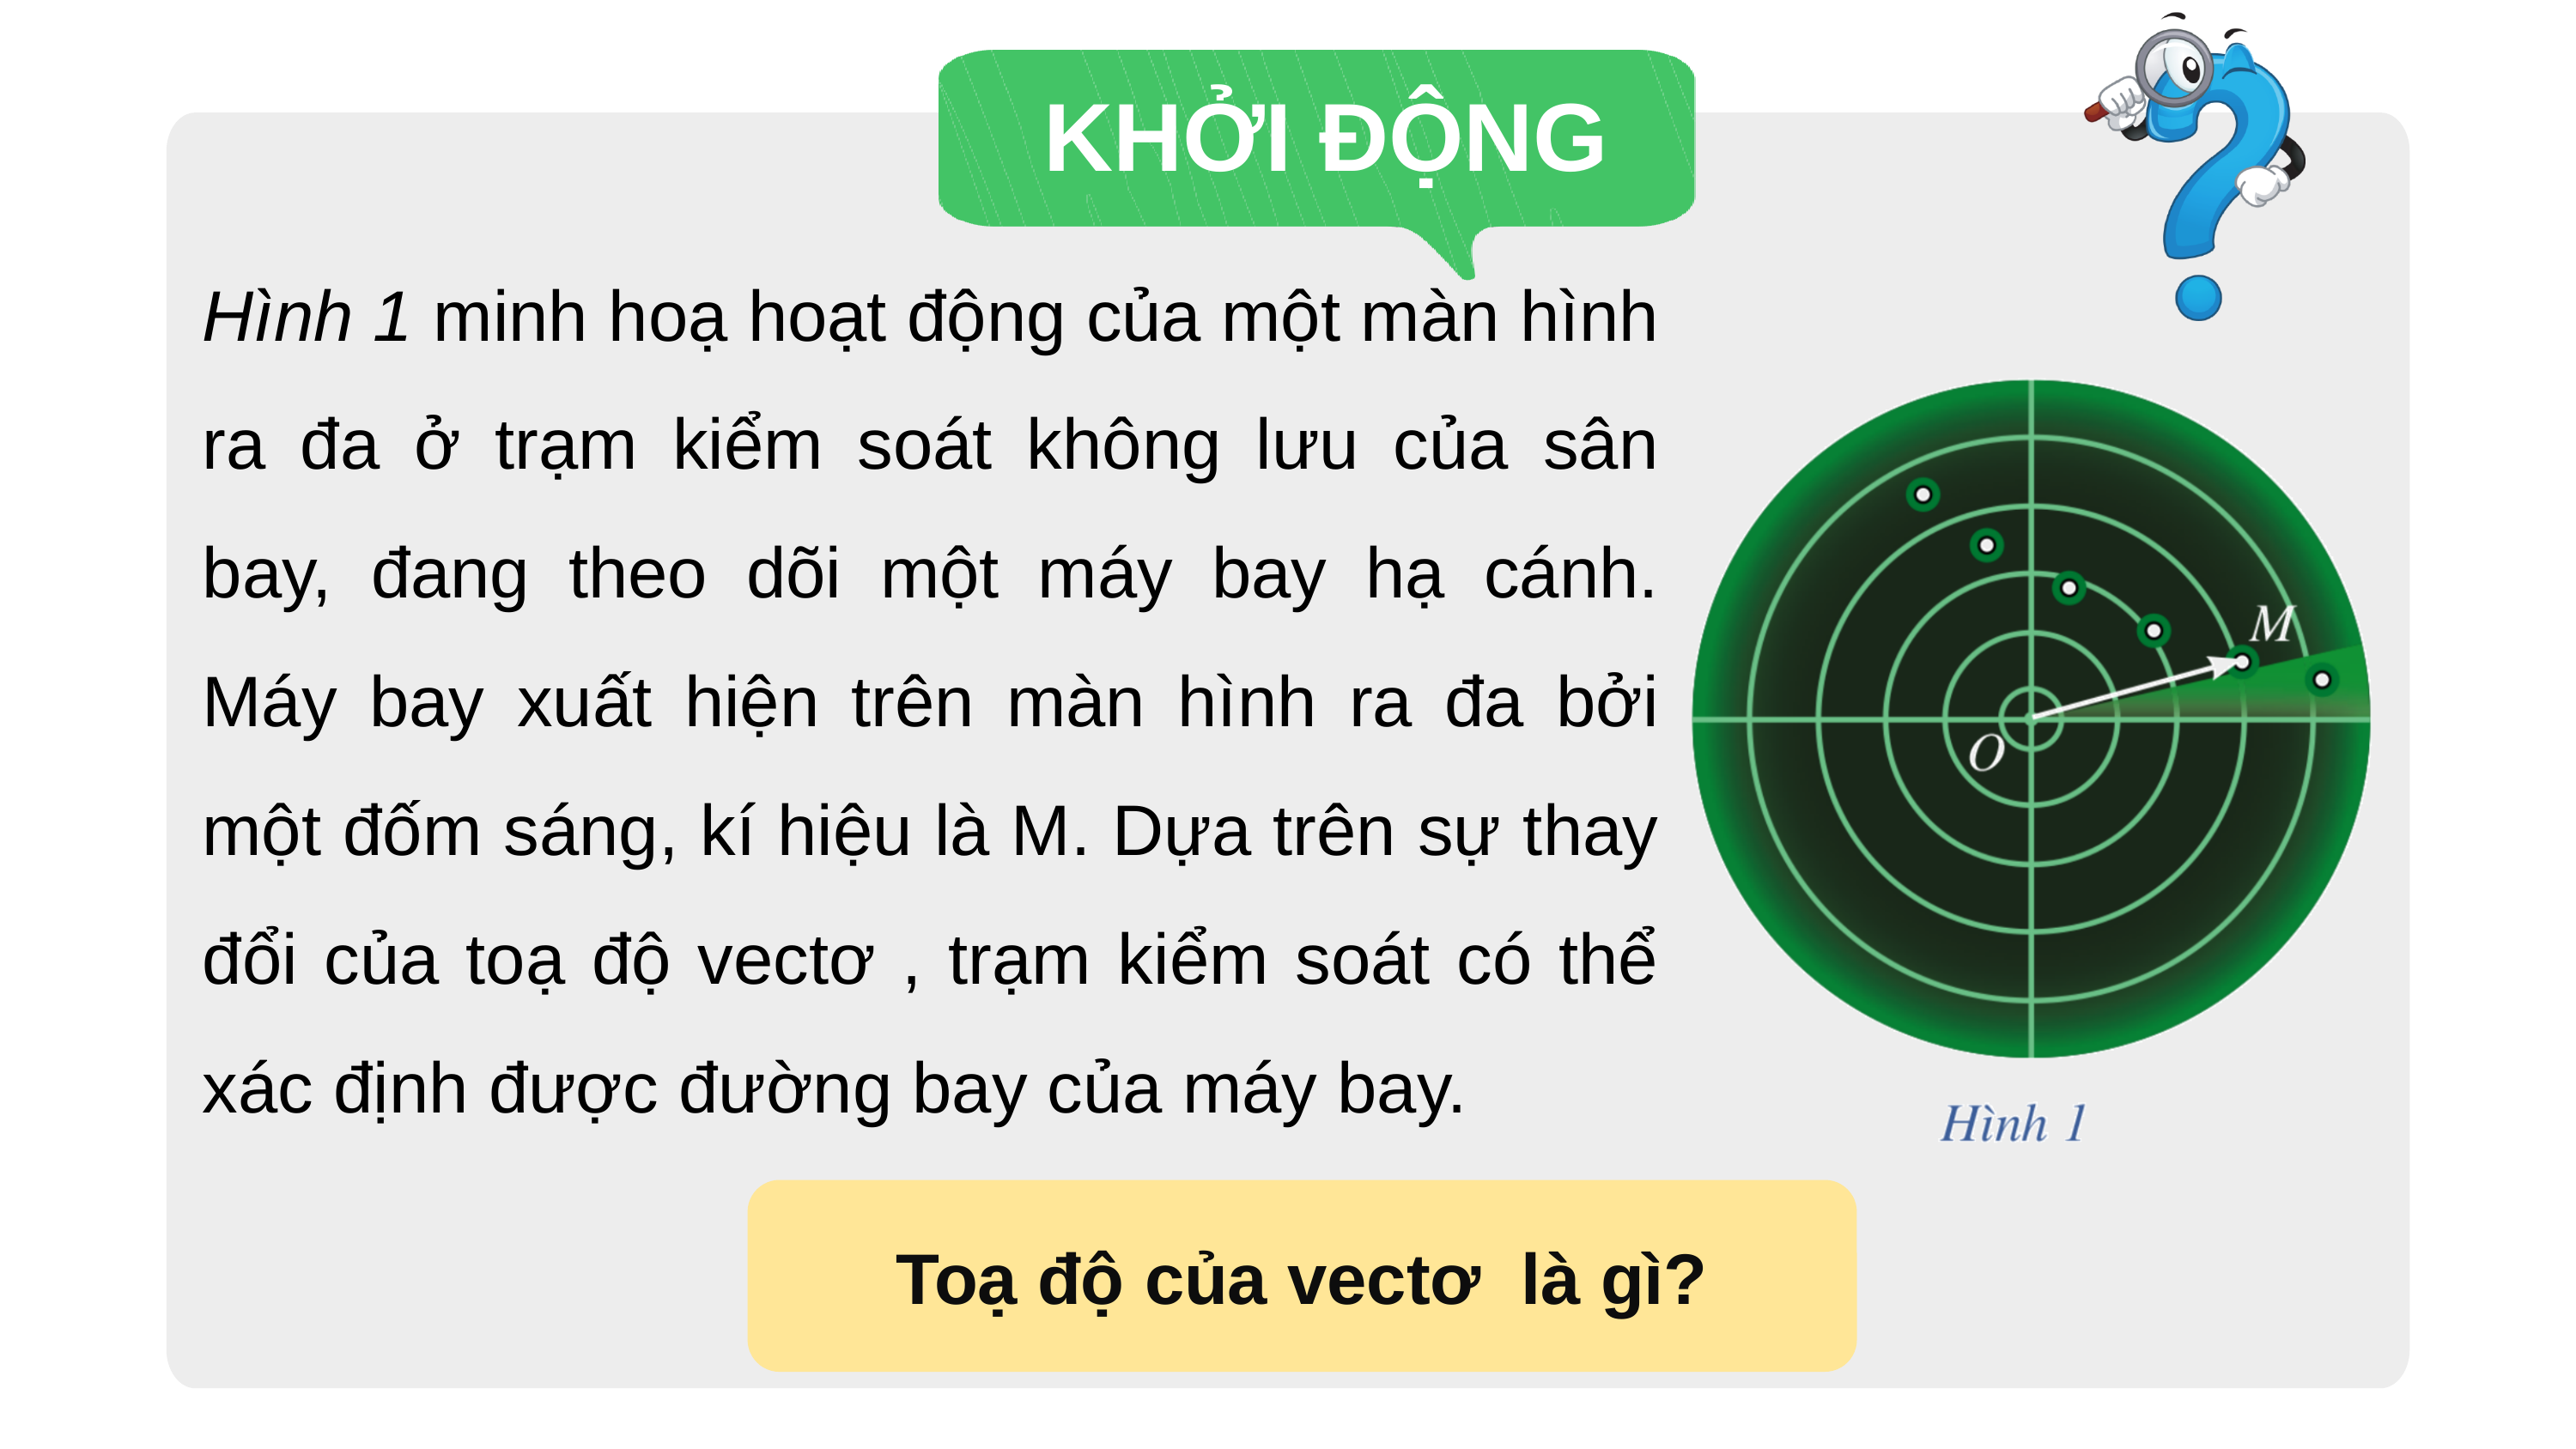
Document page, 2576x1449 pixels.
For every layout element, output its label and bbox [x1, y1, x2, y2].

picture [2083, 9, 2306, 322]
text_box [939, 50, 1697, 282]
text_box [166, 112, 2410, 1389]
picture [1659, 343, 2410, 1158]
